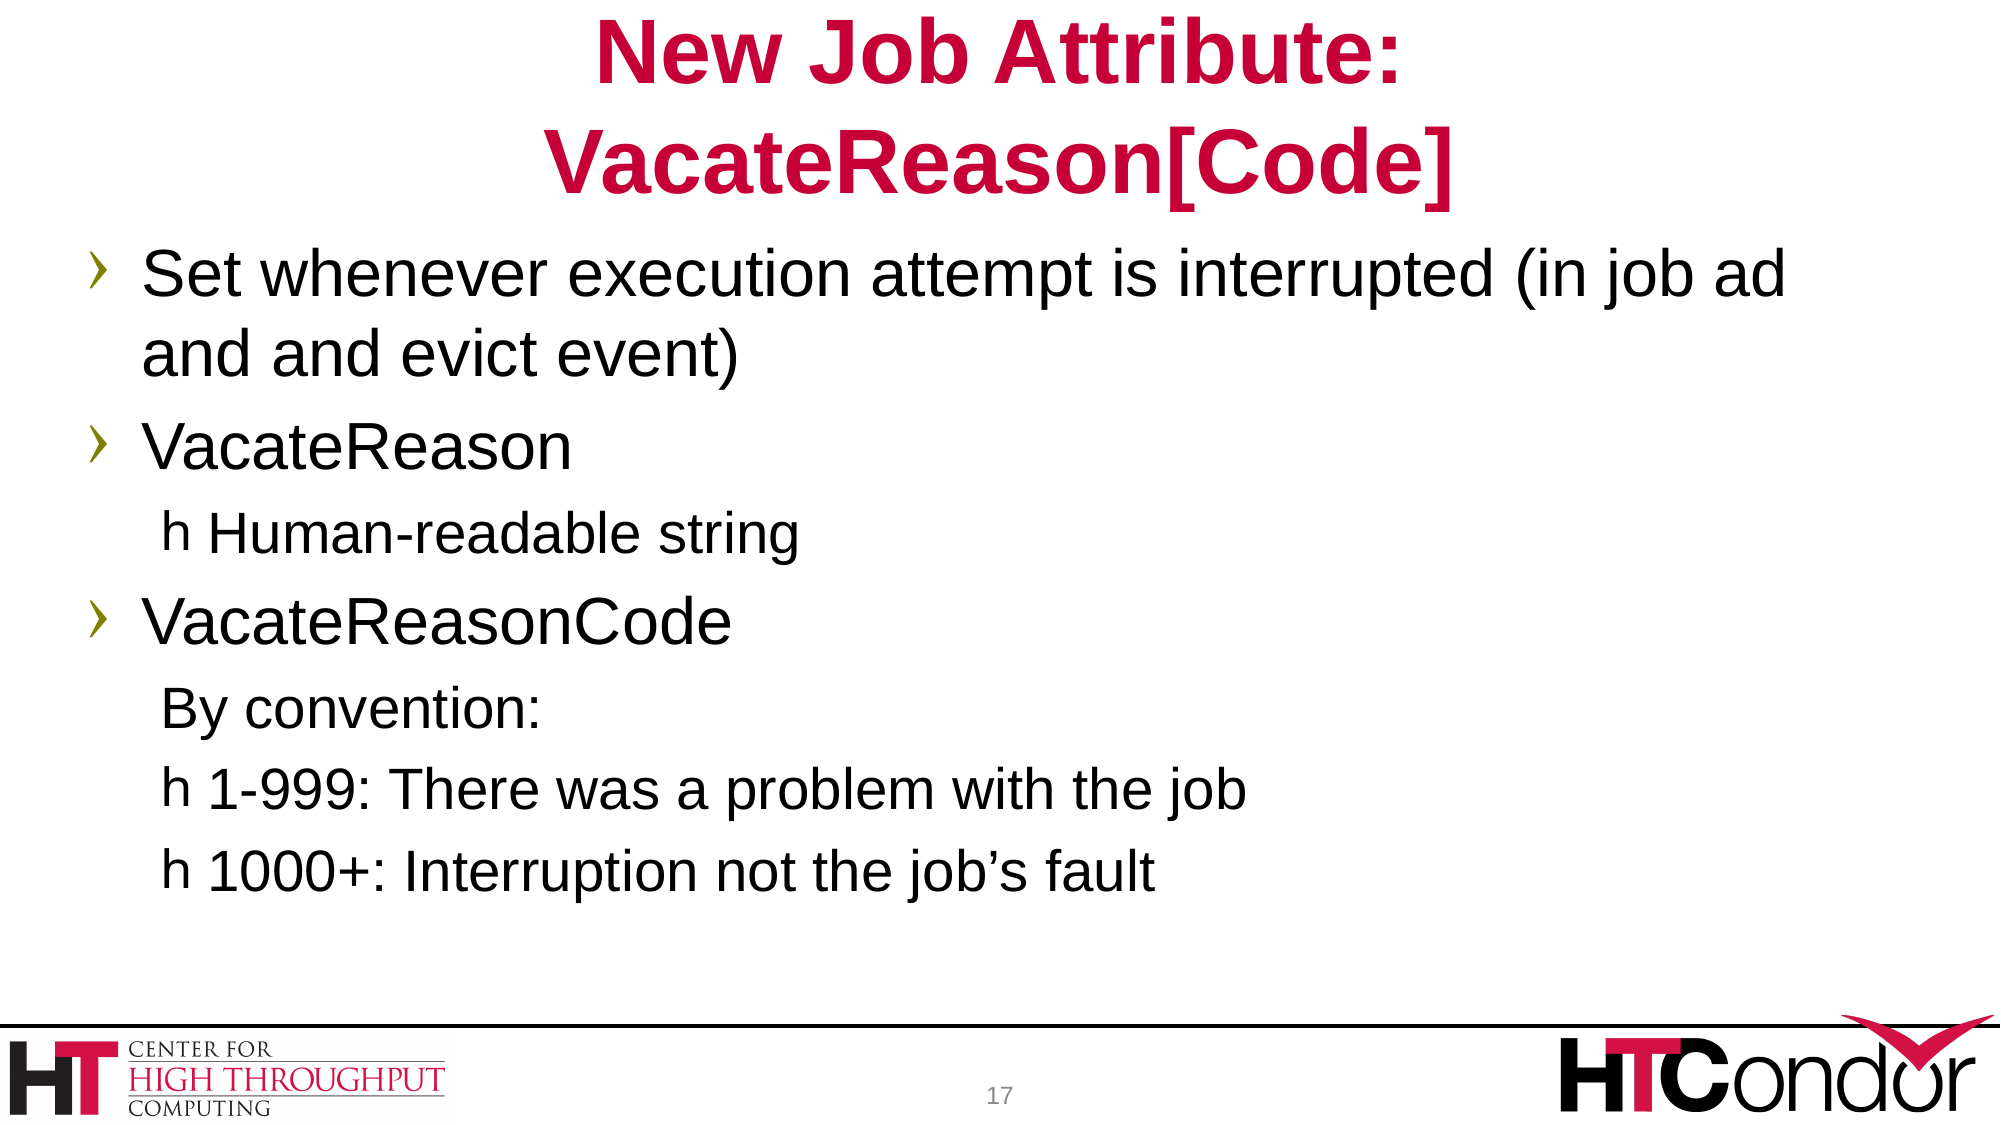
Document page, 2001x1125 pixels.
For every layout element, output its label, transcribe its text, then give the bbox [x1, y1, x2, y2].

list Set whenever execution attempt is interrupted (in job ad and and evict event) VacateReason Human-readable string VacateReasonCode By convention: 1-999: There was a problem with the job 1000+: Interruption not the job’s fault [70, 222, 1908, 916]
title New Job Attribute: VacateReason[Code] [0, 26, 2000, 177]
picture [0, 1029, 454, 1125]
slide_number 17 [766, 1065, 1234, 1125]
picture [1555, 1014, 2000, 1119]
